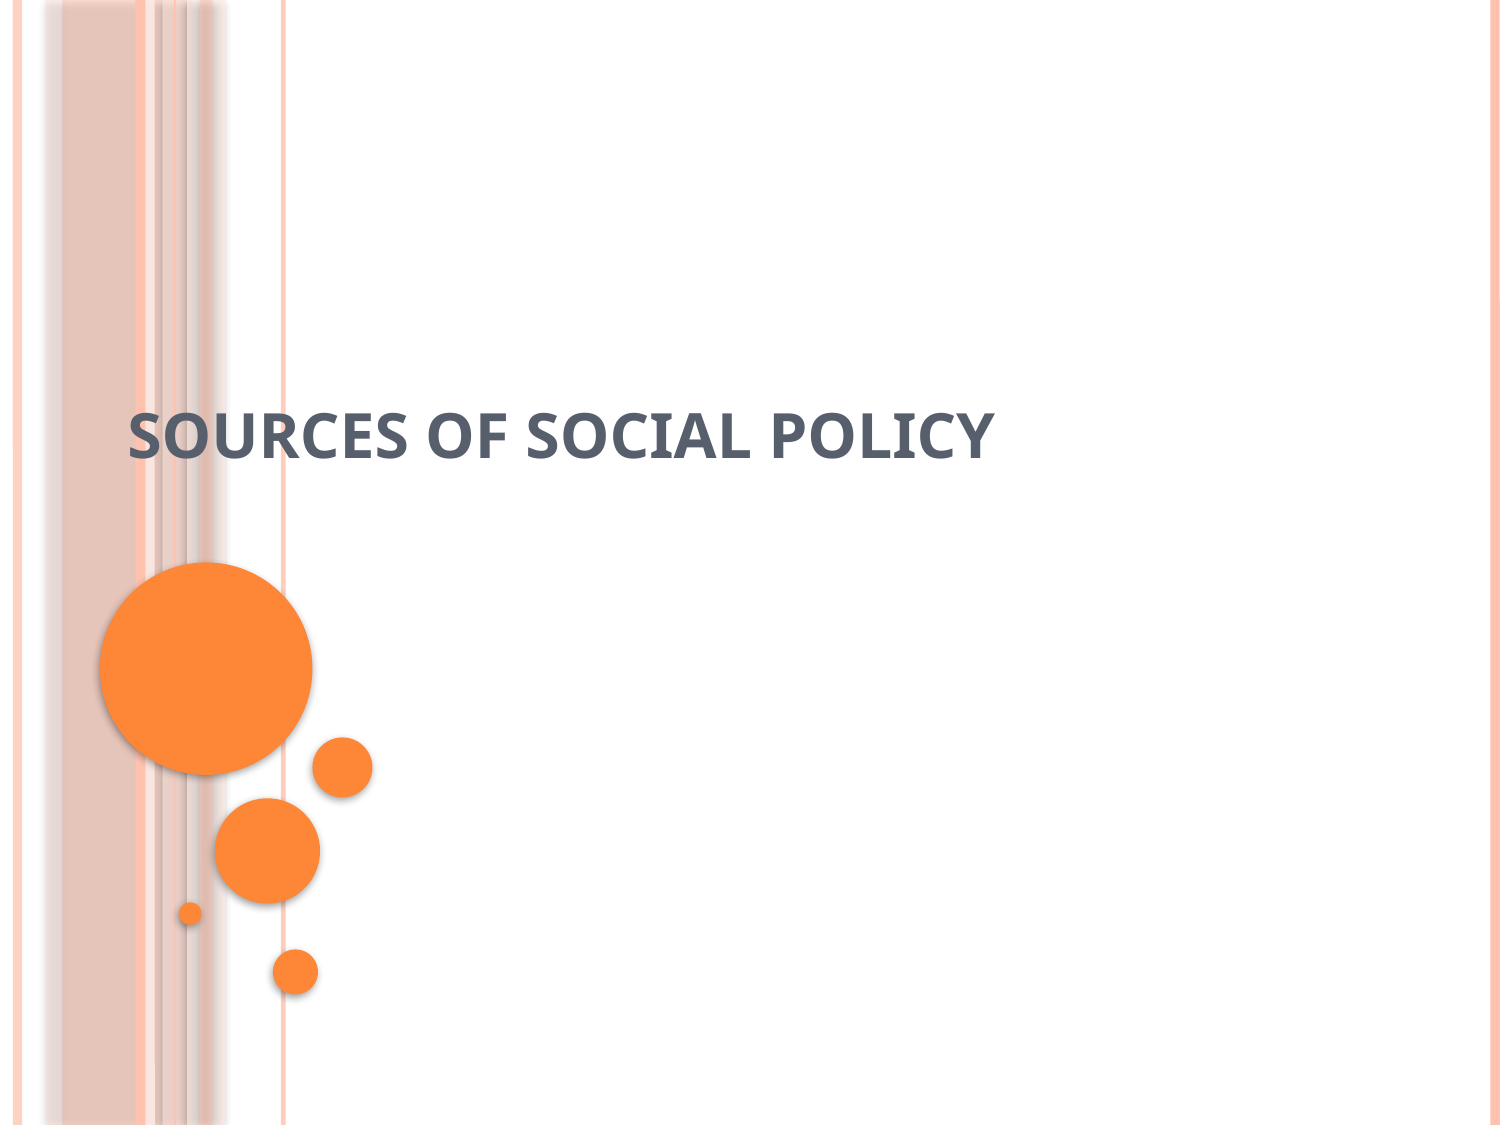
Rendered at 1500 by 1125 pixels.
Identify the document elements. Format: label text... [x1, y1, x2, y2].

title Sources of Social Policy [112, 237, 1388, 479]
